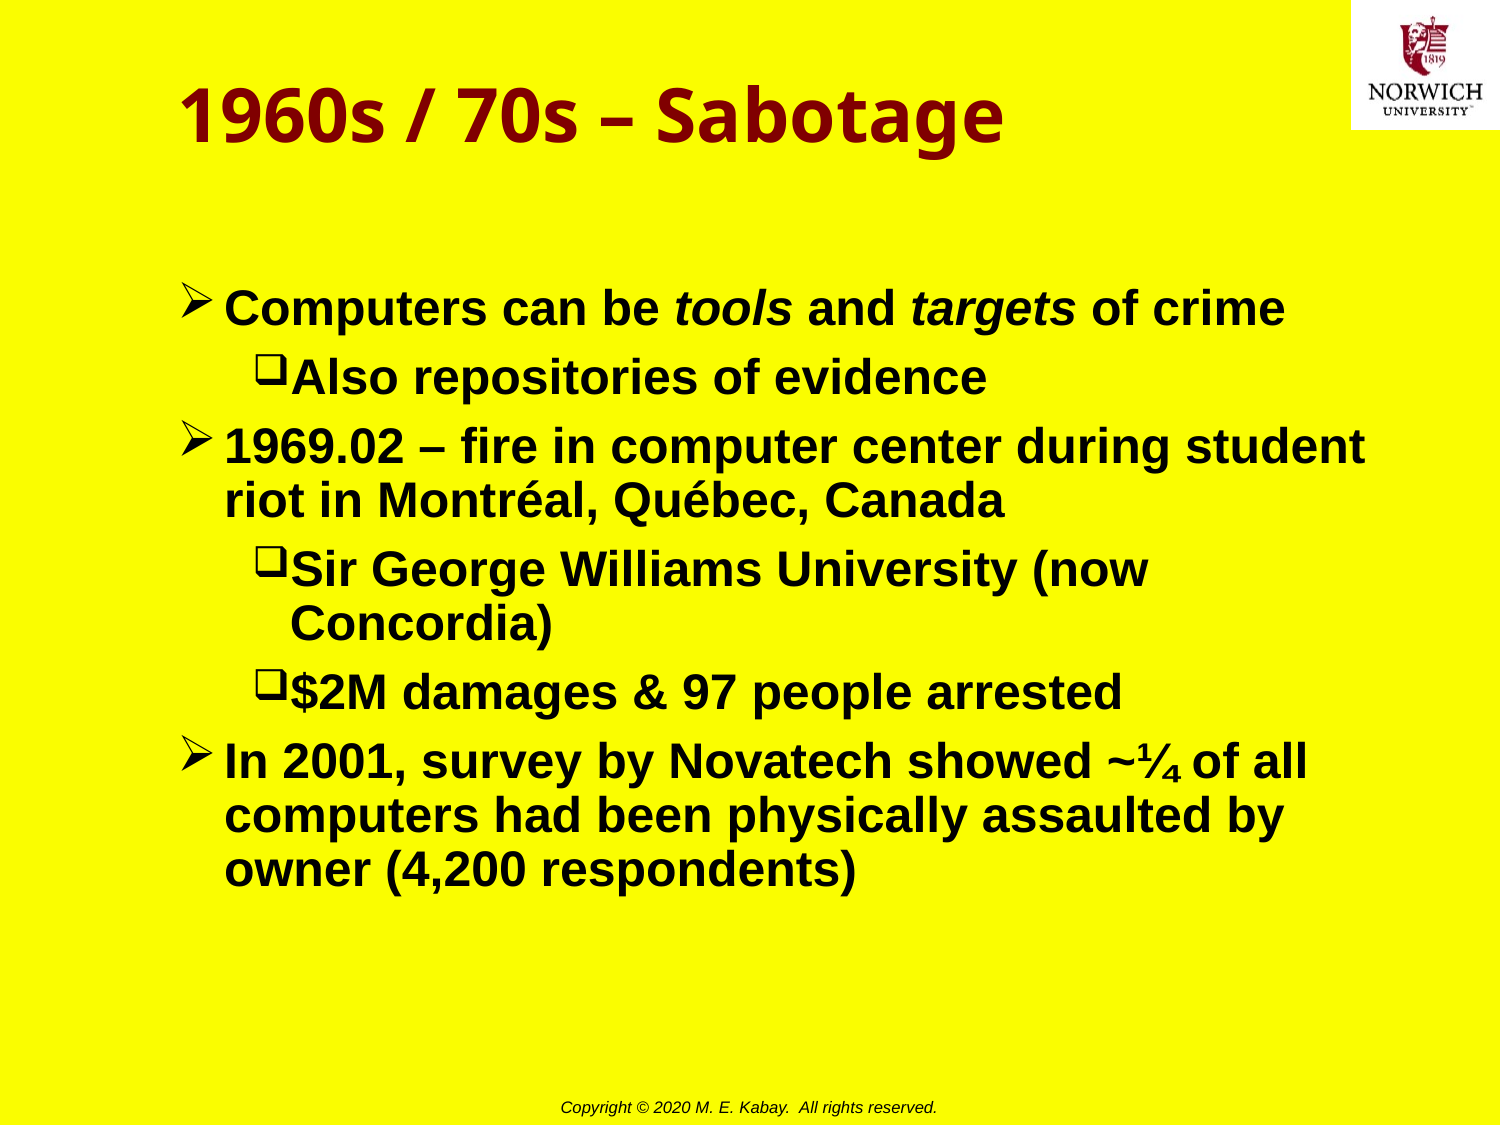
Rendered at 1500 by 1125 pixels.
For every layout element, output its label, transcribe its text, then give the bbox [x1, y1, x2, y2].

list Computers can be tools and targets of crime Also repositories of evidence 1969.02 – fire in computer center during student riot in Montréal, Québec, Canada Sir George Williams University (now Concordia) $2M damages & 97 people arrested In 2001, survey by Novatech showed ~¼ of all computers had been physically assaulted by owner (4,200 respondents) [161, 274, 1426, 1039]
picture [1351, 0, 1500, 130]
title 1960s / 70s – Sabotage [161, 24, 1339, 213]
